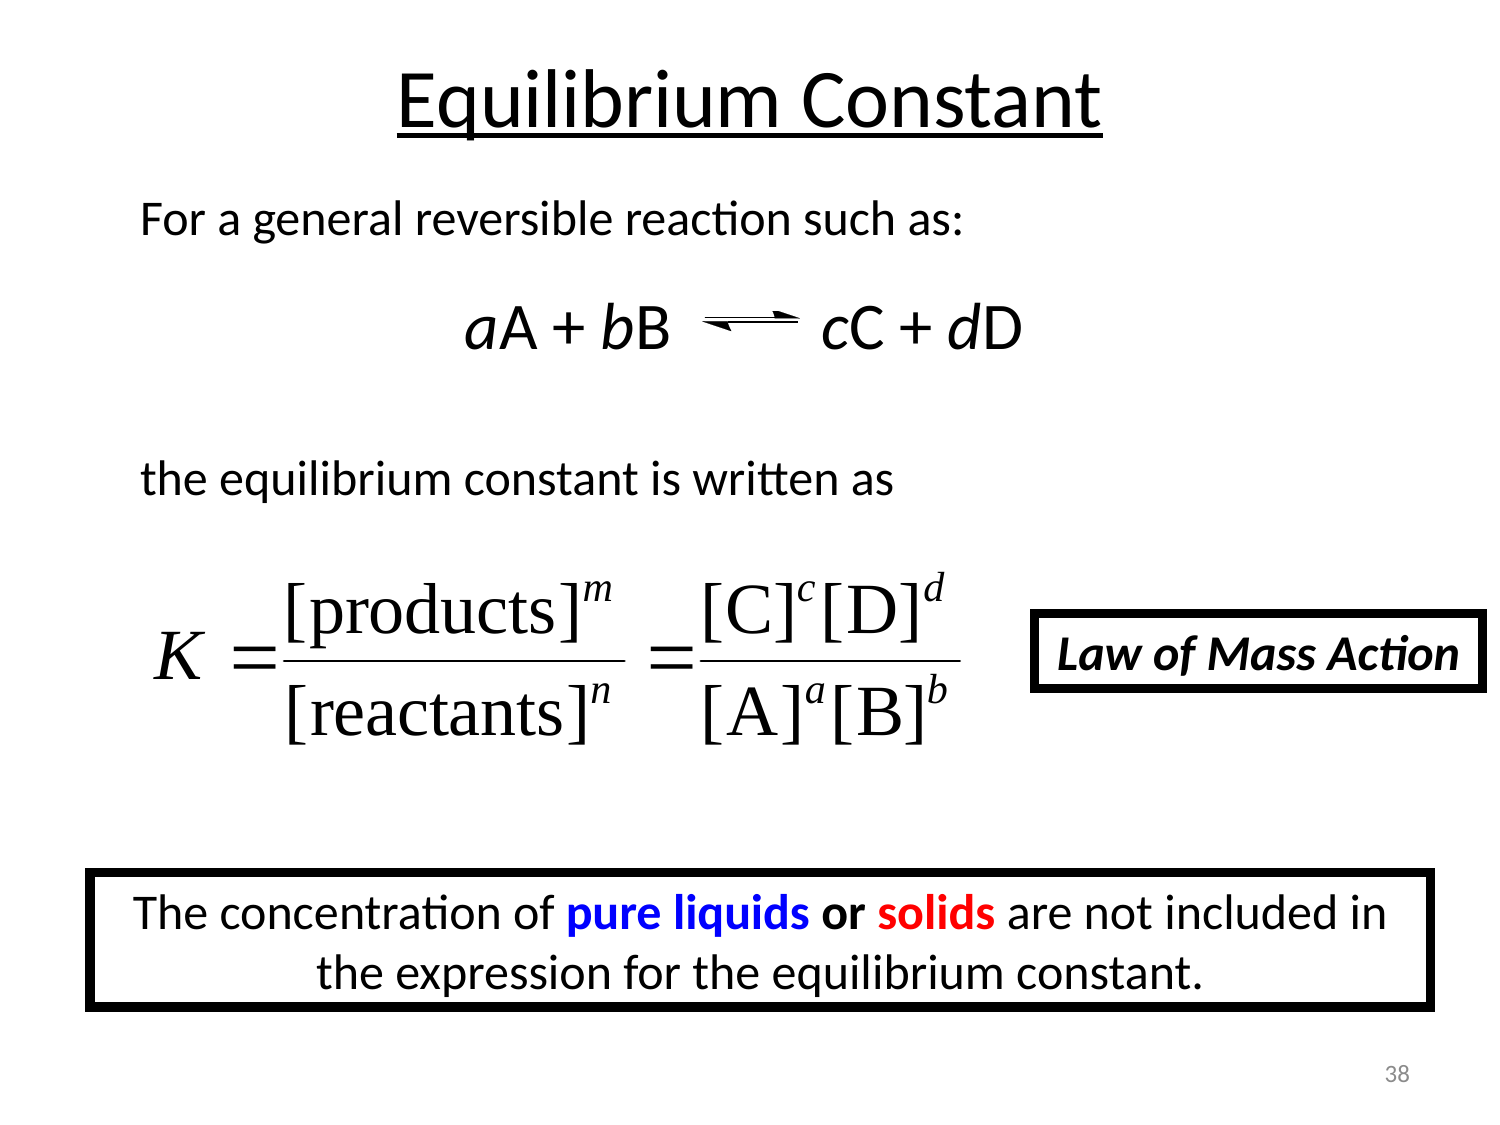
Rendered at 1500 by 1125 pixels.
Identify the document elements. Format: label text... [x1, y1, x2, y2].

title Equilibrium Constant [74, 0, 1425, 188]
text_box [141, 552, 977, 764]
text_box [445, 275, 1043, 372]
list For a general reversible reaction such as: the equilibrium constant is written as [125, 177, 1450, 831]
slide_number 38 [1074, 1042, 1425, 1103]
text_box The concentration of pure liquids or solids are not included in the expression for the equilibrium constant. [90, 872, 1431, 1008]
text_box Law of Mass Action [1034, 613, 1483, 689]
